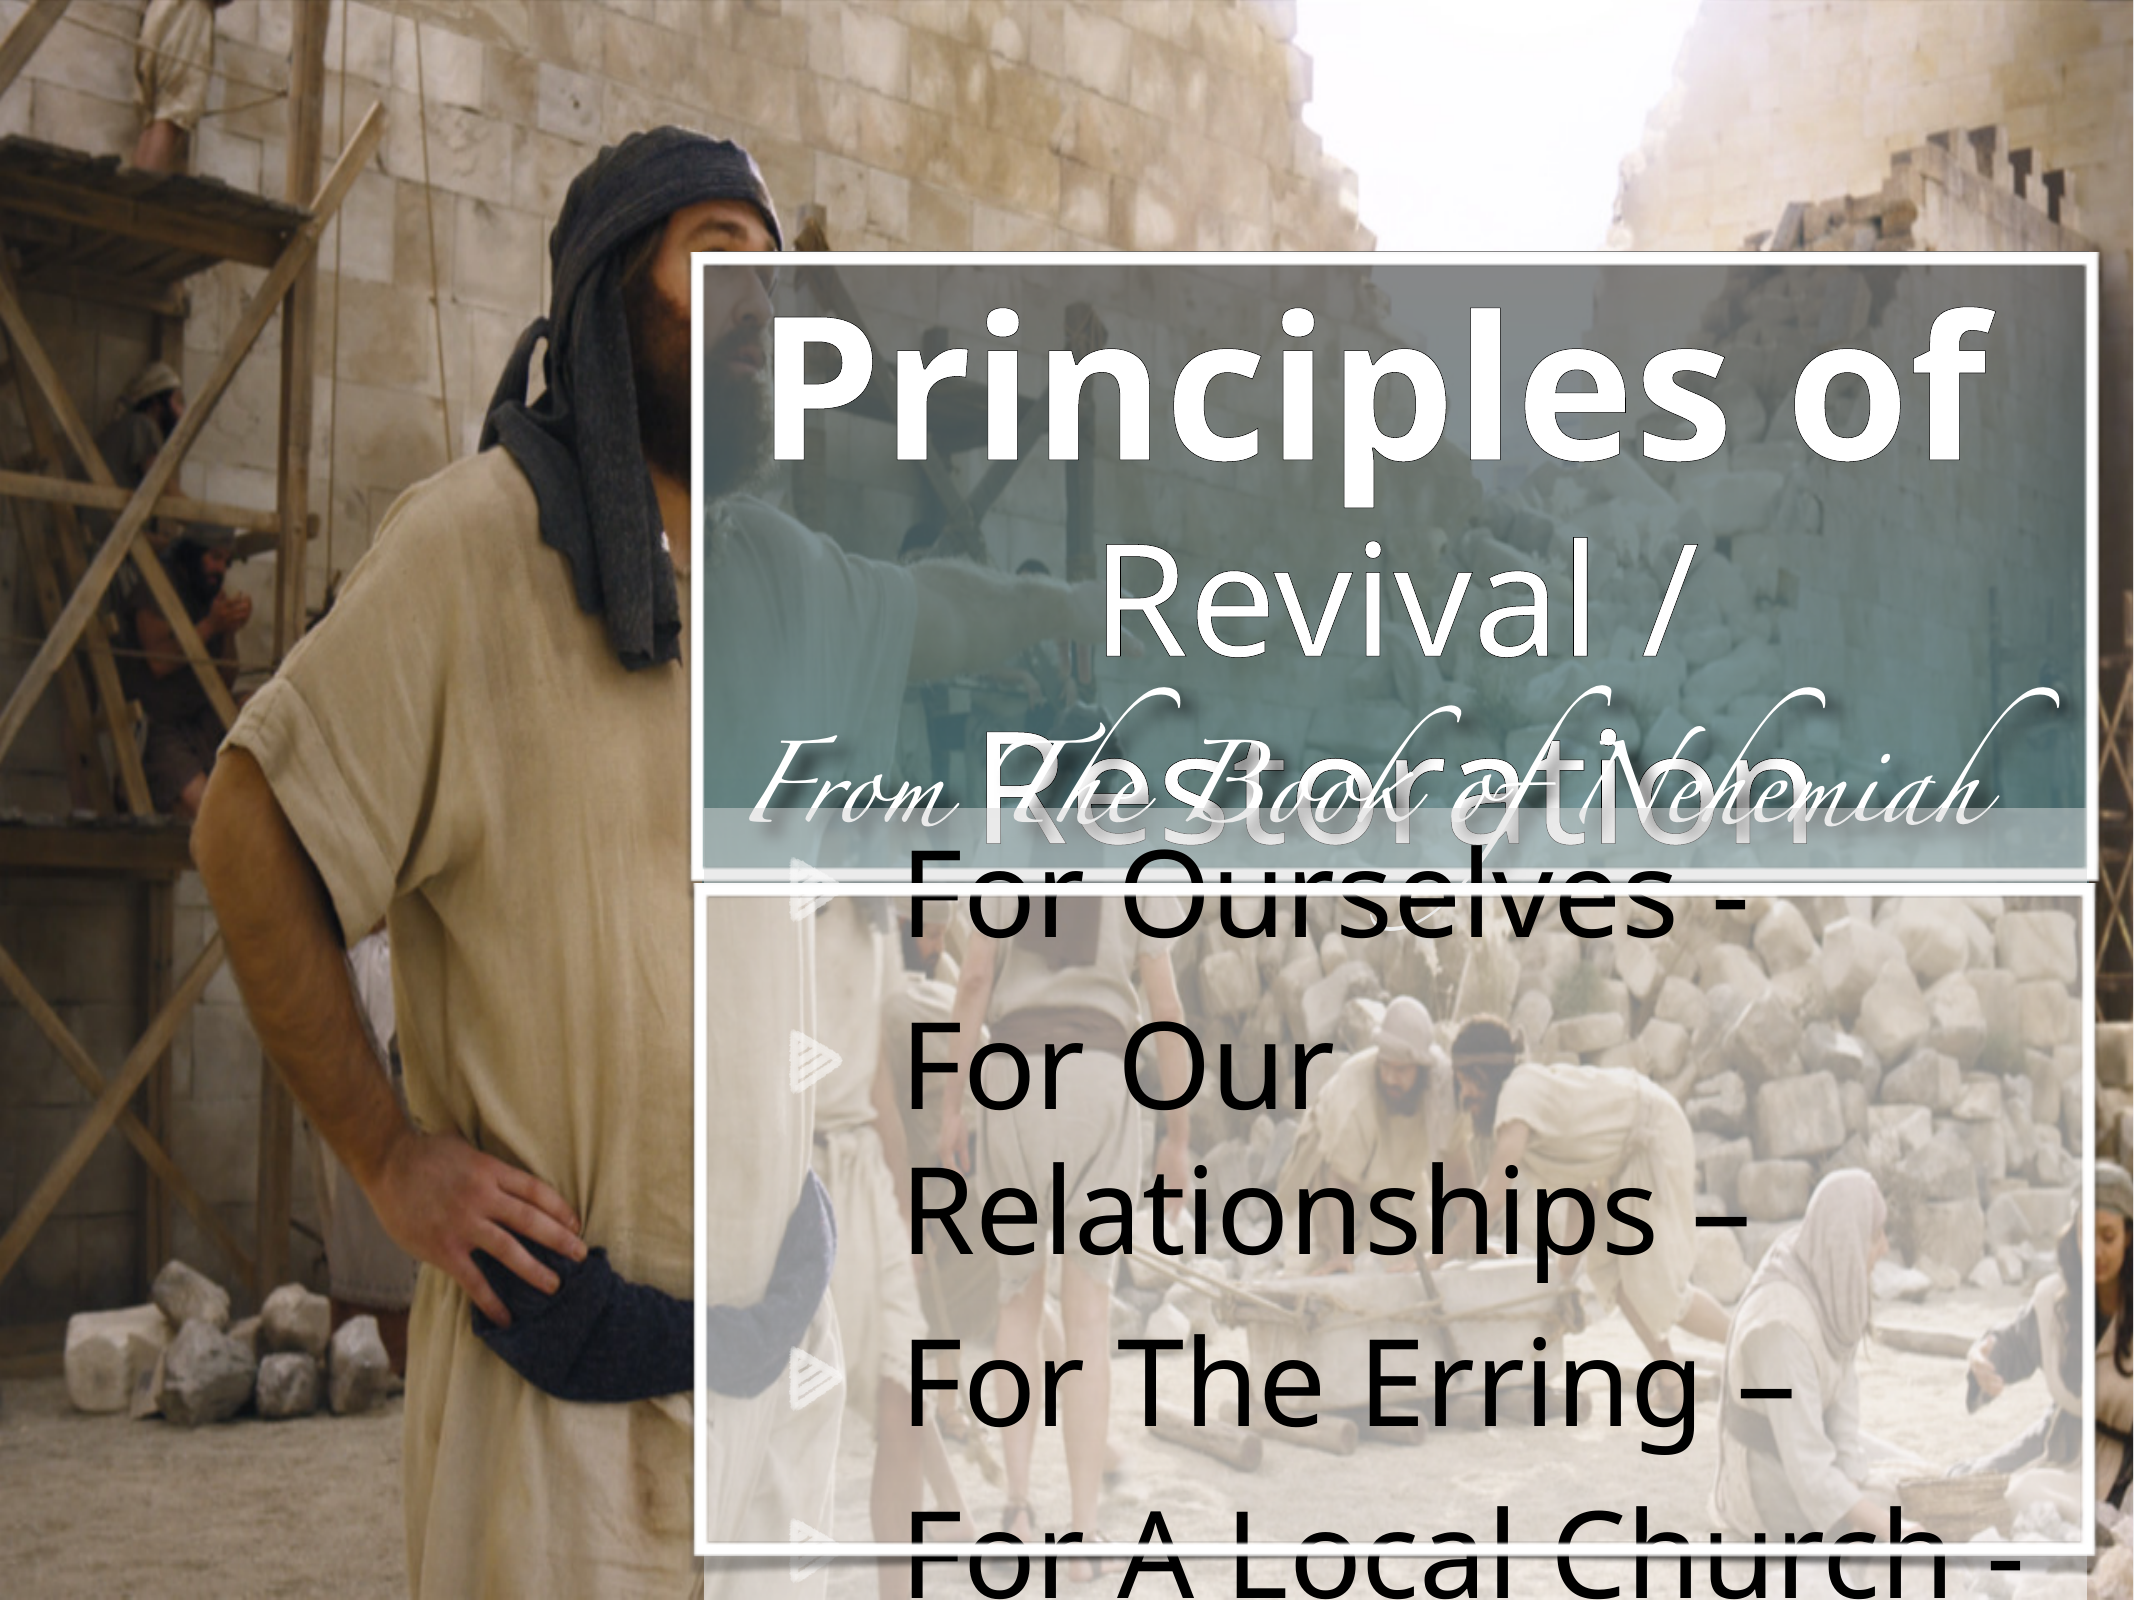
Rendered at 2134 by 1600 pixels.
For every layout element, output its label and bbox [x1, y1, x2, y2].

picture [0, 0, 2134, 1600]
text_box [687, 883, 2104, 1580]
text_box [685, 252, 2106, 905]
